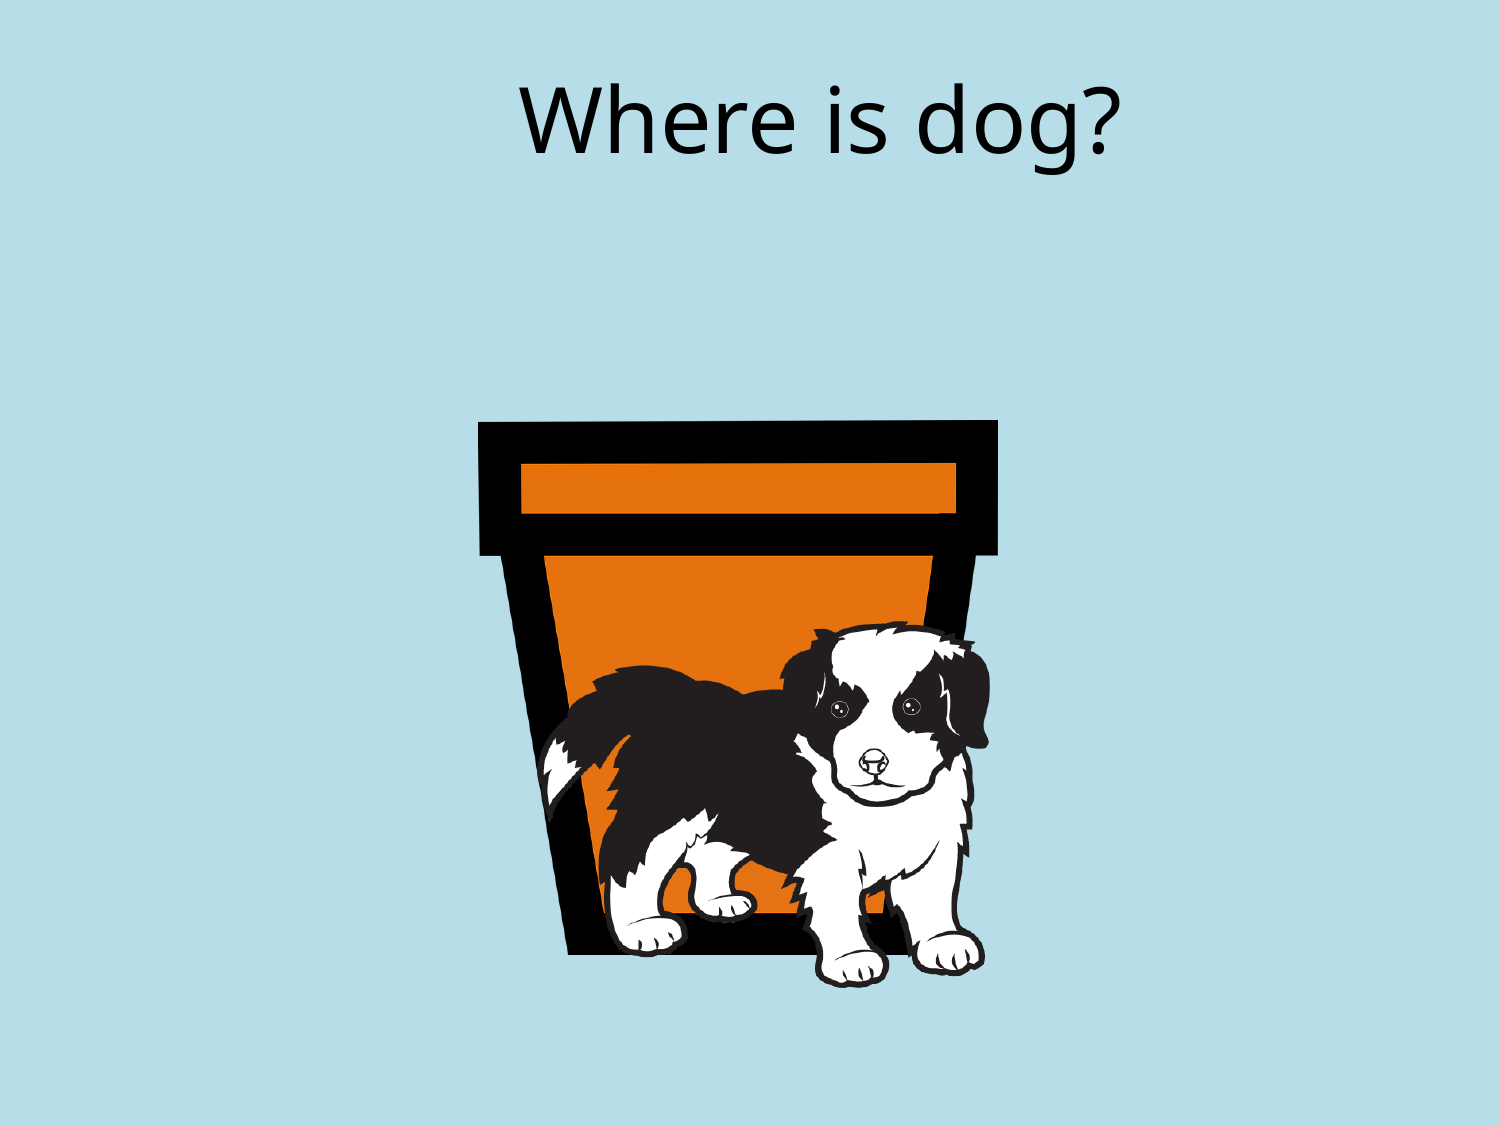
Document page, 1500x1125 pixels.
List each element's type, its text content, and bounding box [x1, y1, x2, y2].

picture [478, 420, 999, 988]
text_box Where is dog? [360, 54, 1282, 180]
